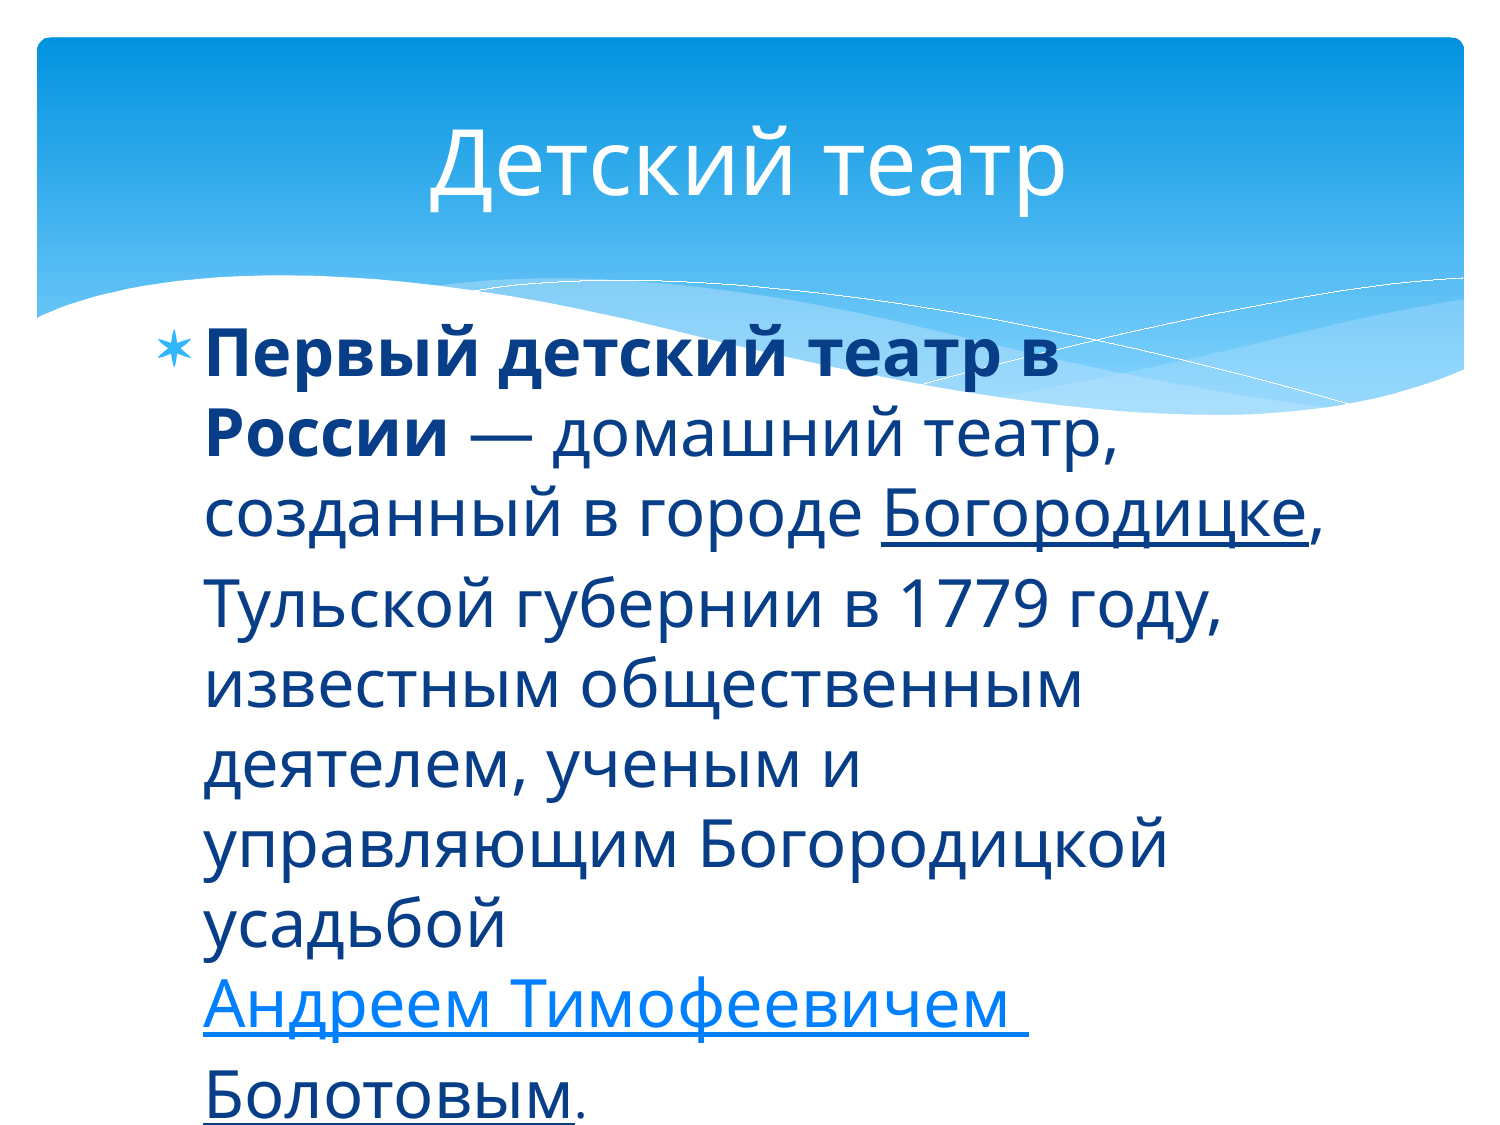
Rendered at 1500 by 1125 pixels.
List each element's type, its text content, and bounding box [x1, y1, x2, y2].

title Детский театр [75, 55, 1425, 261]
list Первый детский театр в России — домашний театр, созданный в городе Богородицке, Тульской губернии в 1779 году, известным общественным деятелем, ученым и управляющим Богородицкой усадьбой Андреем Тимофеевичем Болотовым. [143, 302, 1359, 1005]
